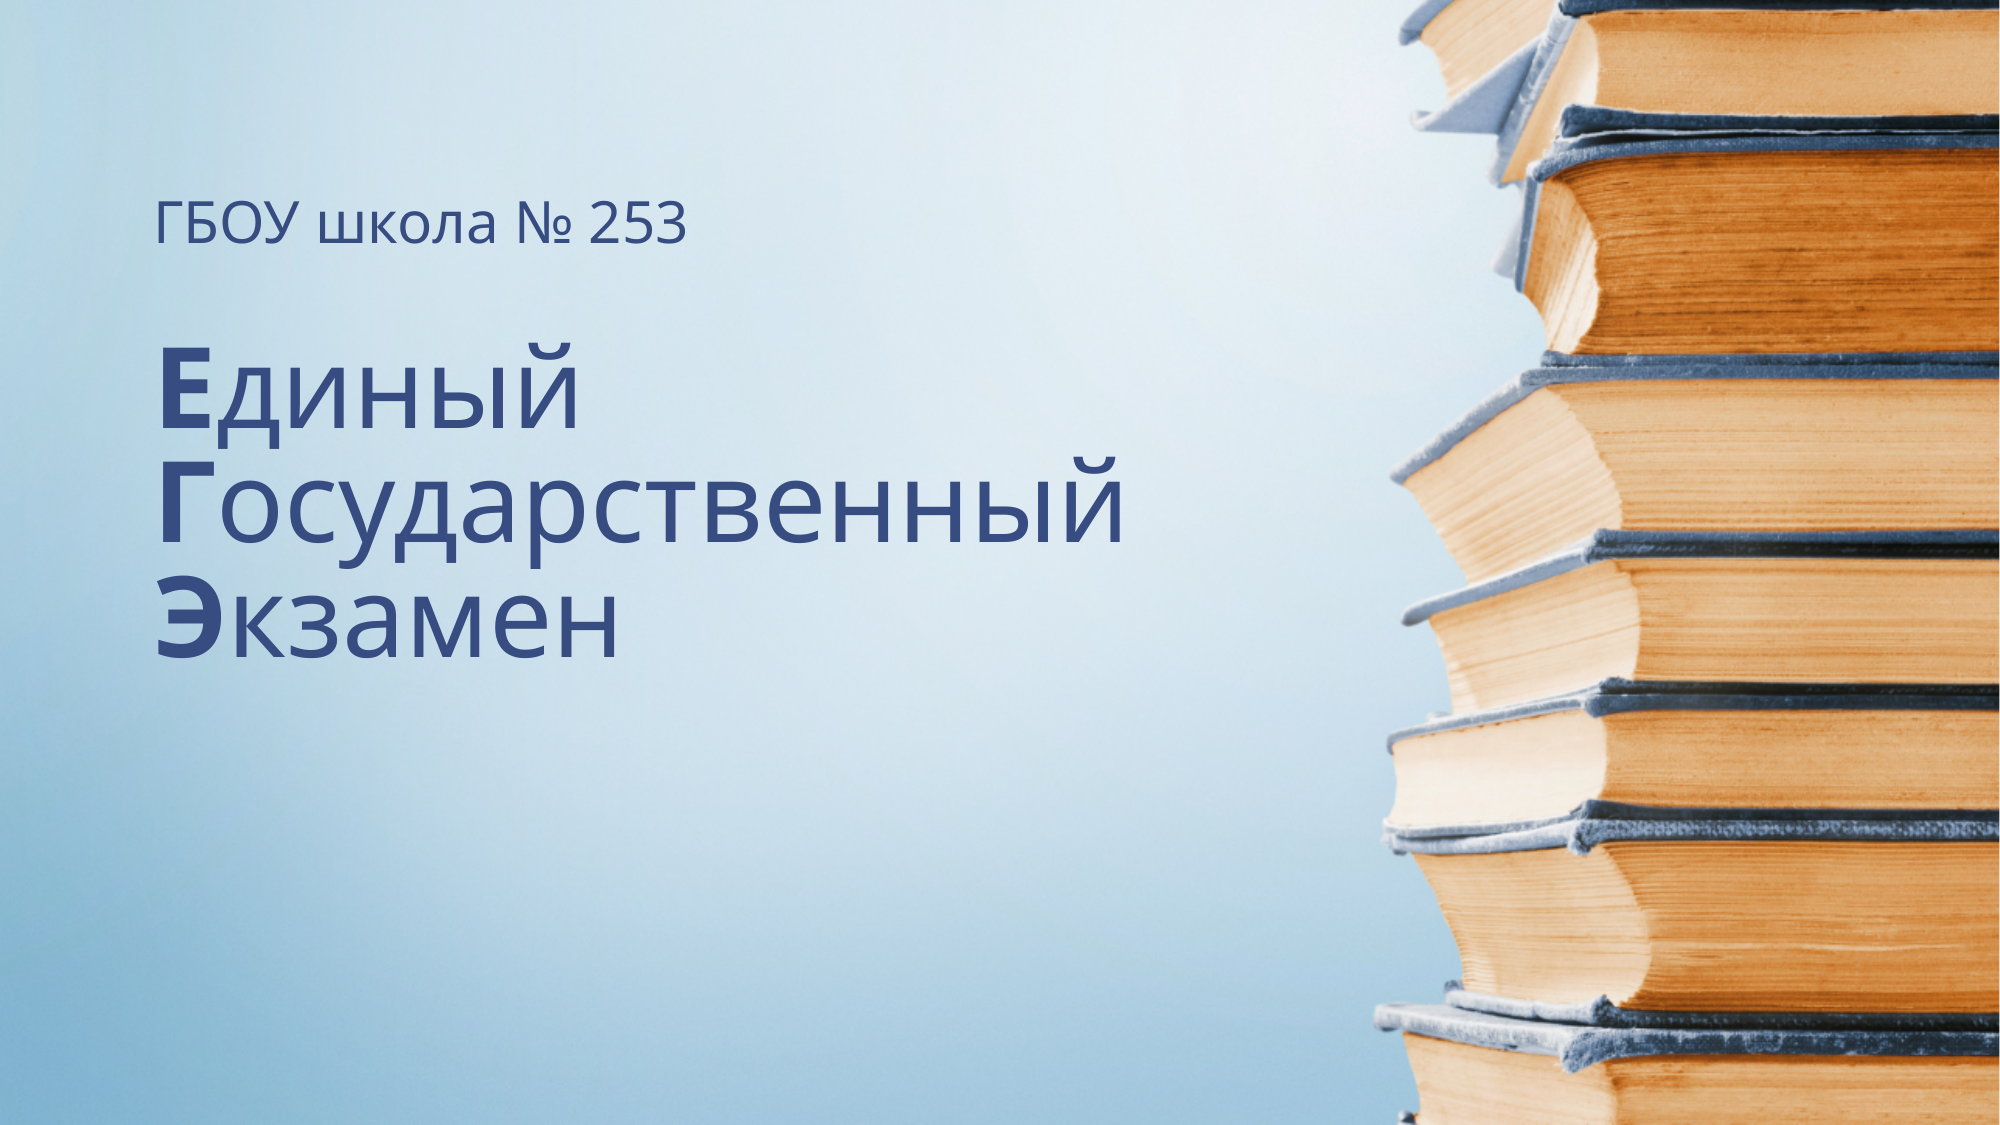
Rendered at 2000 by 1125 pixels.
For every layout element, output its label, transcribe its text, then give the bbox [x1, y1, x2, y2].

title Единый Государственный Экзамен [133, 326, 1283, 764]
picture [0, 0, 2000, 1125]
list ГБОУ школа № 253 [133, 54, 1283, 268]
